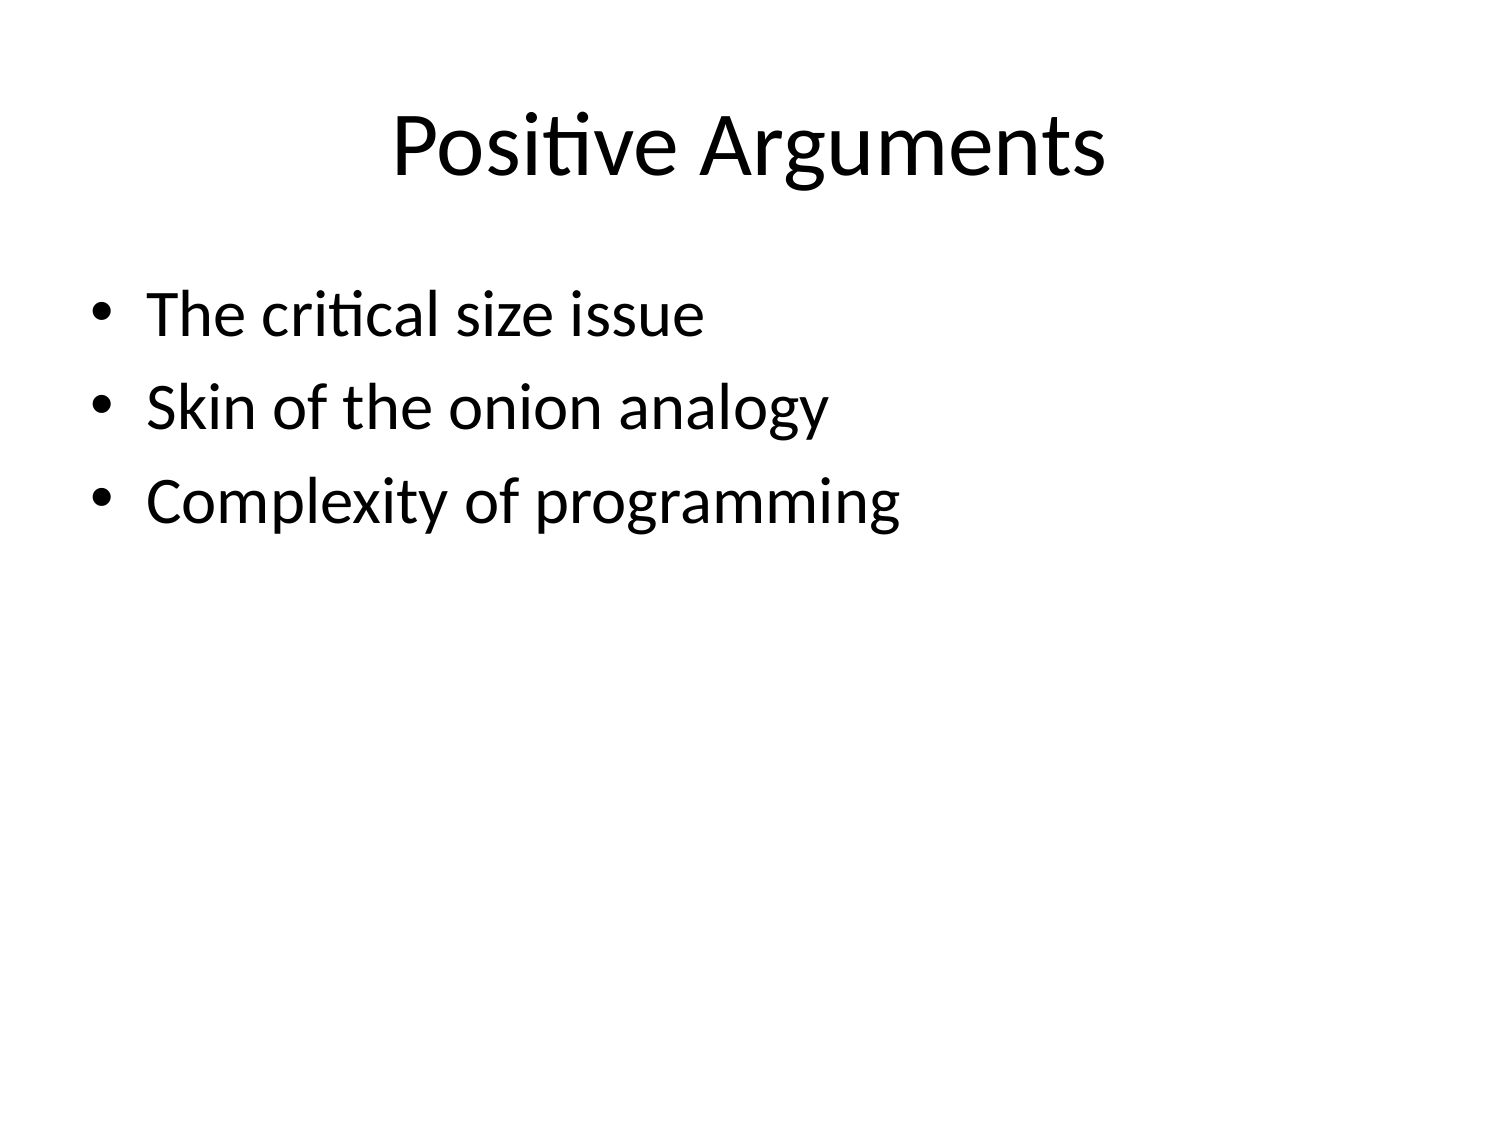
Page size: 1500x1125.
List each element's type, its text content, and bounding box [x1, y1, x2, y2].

title Positive Arguments [75, 45, 1425, 233]
list The critical size issue Skin of the onion analogy Complexity of programming [75, 262, 1425, 1005]
